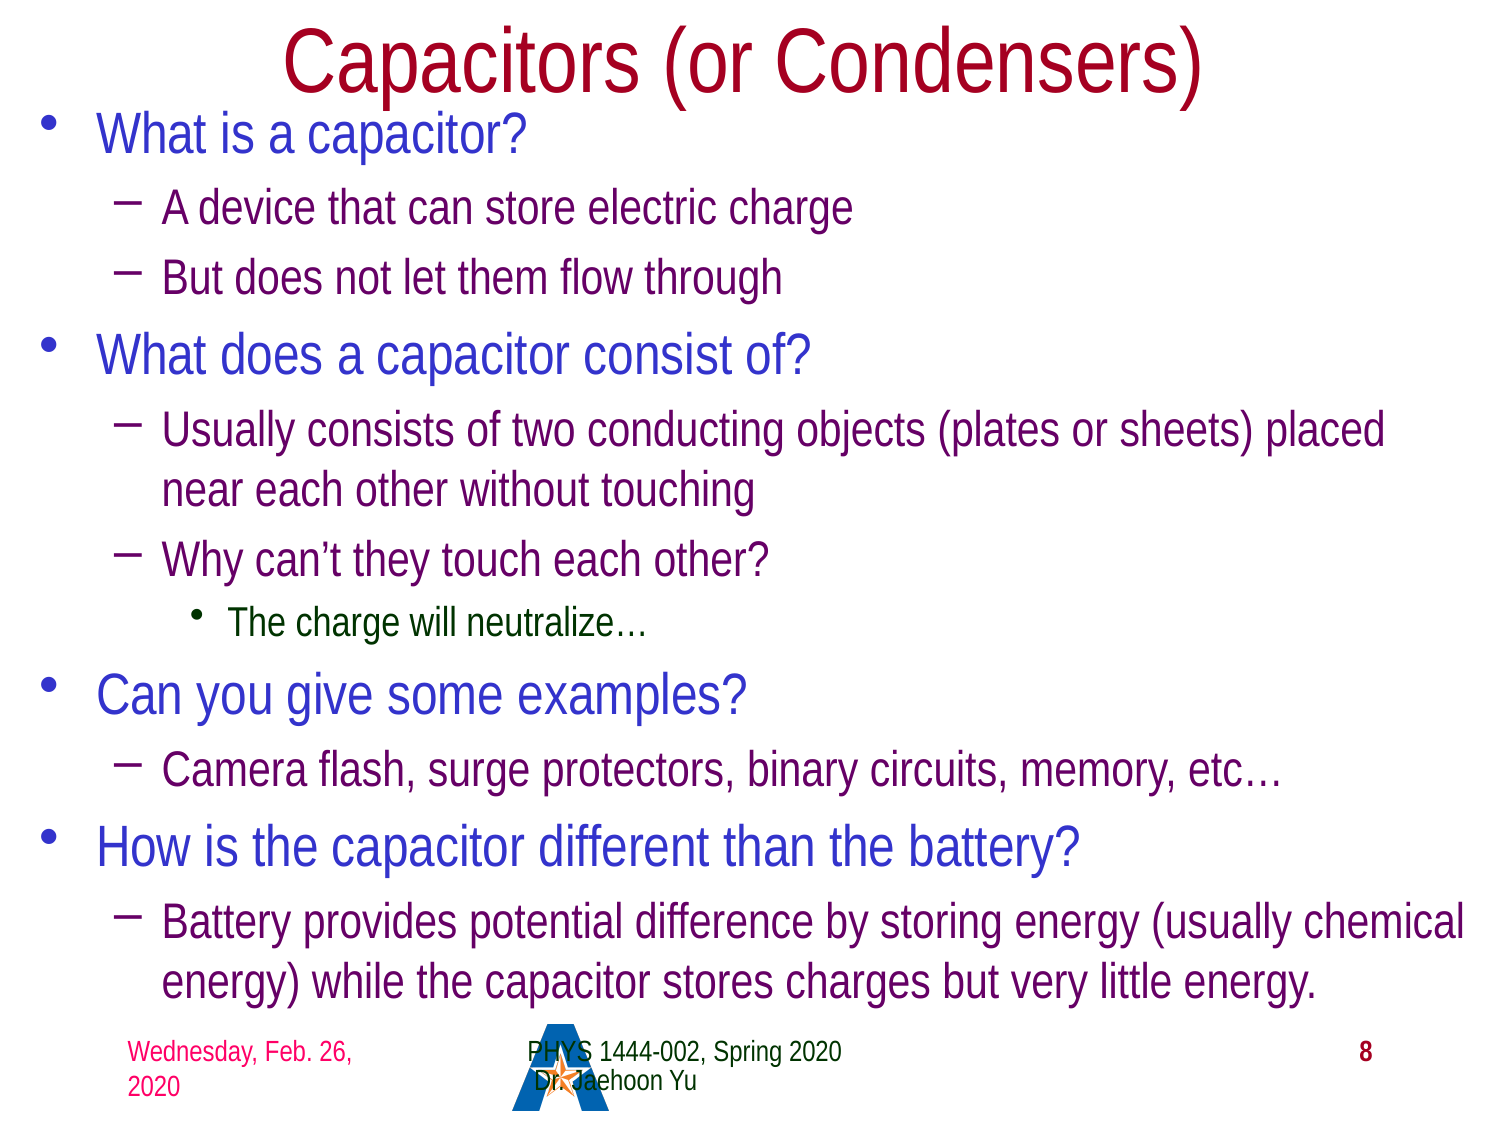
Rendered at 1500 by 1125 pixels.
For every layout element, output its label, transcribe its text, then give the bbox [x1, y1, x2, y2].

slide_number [112, 1025, 426, 1101]
title Capacitors (or Condensers) [62, 0, 1426, 87]
picture [512, 1101, 609, 1111]
text_box What is a capacitor? A device that can store electric charge But does not let them flow through What does a capacitor consist of? Usually consists of two conducting objects (plates or sheets) placed near each other without touching Why can’t they touch each other? The charge will neutralize… Can you give some examples? Camera flash, surge protectors, binary circuits, memory, etc… How is the capacitor different than the battery? Battery provides potential difference by storing energy (usually chemical energy) while the capacitor stores charges but very little energy. [24, 87, 1488, 1025]
footer PHYS 1444-002, Spring 2020 Dr. Jaehoon Yu [512, 1025, 988, 1101]
slide_number 8 [1074, 1025, 1388, 1101]
